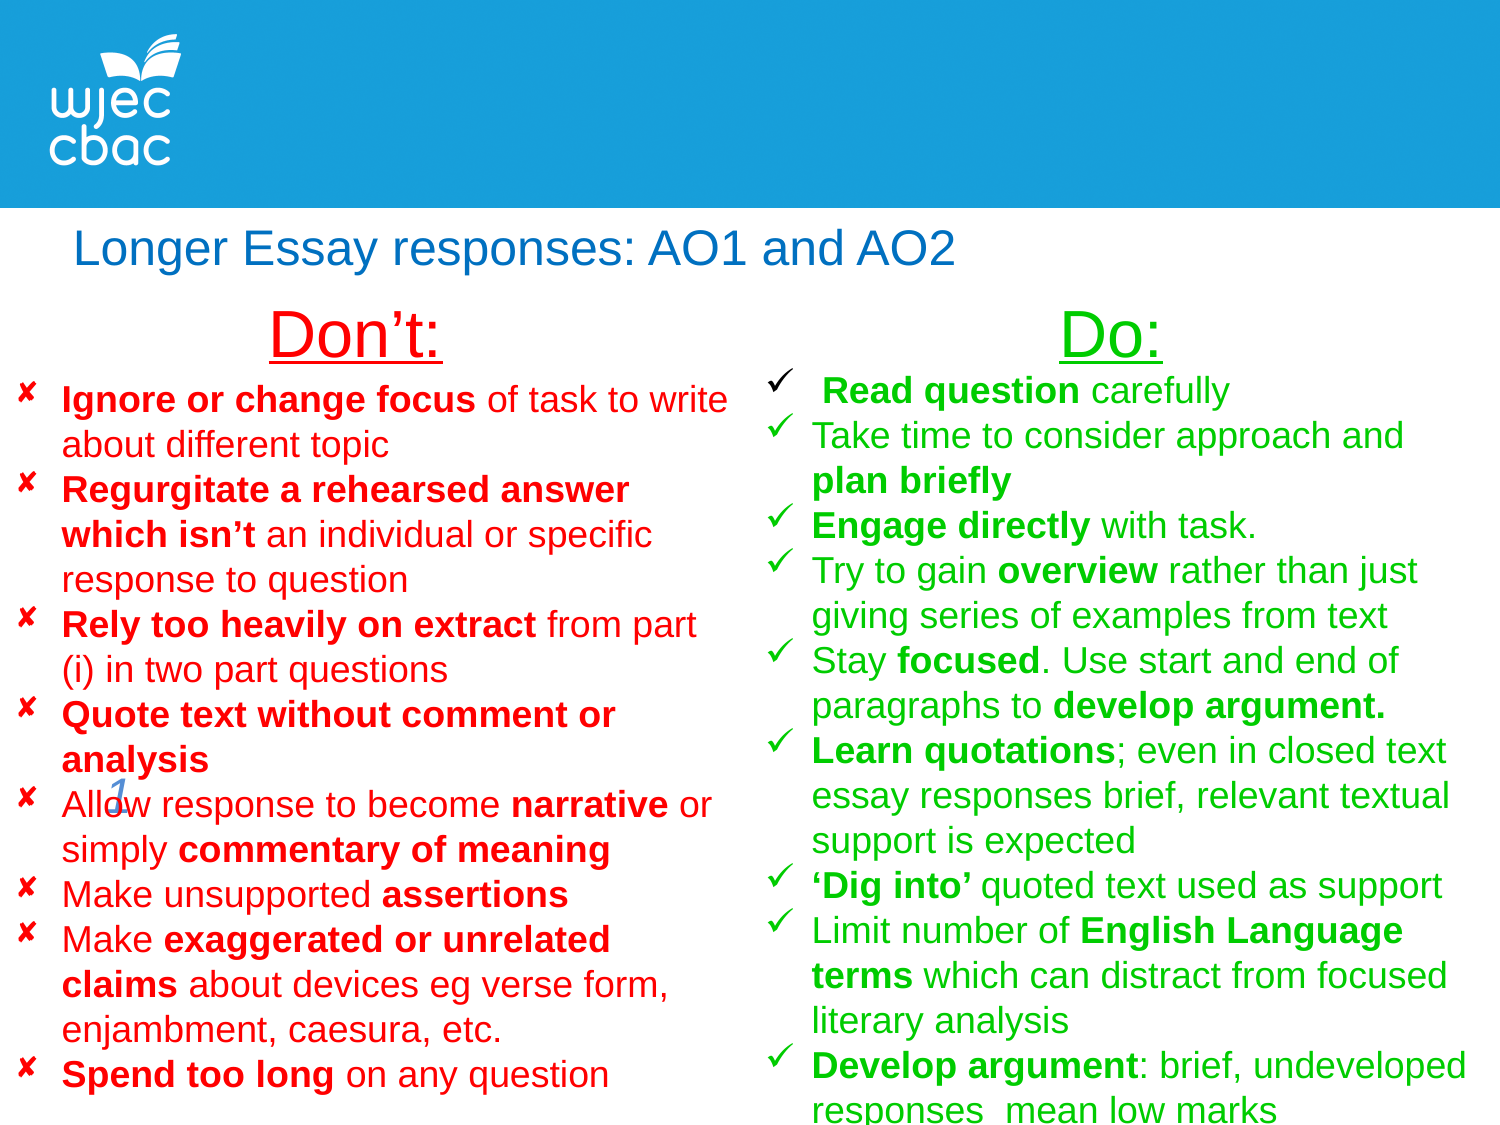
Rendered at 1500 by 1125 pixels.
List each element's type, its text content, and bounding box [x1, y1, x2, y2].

list Don’t: [58, 282, 653, 359]
list Do: [780, 282, 1442, 358]
text_box Read question carefully Take time to consider approach and plan briefly Engage directly with task. Try to gain overview rather than just giving series of examples from text Stay focused. Use start and end of paragraphs to develop argument. Learn quotations; even in closed text essay responses brief, relevant textual support is expected ‘Dig into’ quoted text used as support Limit number of English Language terms which can distract from focused literary analysis Develop argument: brief, undeveloped responses mean low marks [749, 358, 1500, 1125]
picture [0, 0, 1500, 209]
text_box Longer Essay responses: AO1 and AO2 [58, 216, 1373, 311]
text_box Ignore or change focus of task to write about different topic Regurgitate a rehearsed answer which isn’t an individual or specific response to question Rely too heavily on extract from part (i) in two part questions Quote text without comment or analysis Allow response to become narrative or simply commentary of meaning Make unsupported assertions Make exaggerated or unrelated claims about devices eg verse form, enjambment, caesura, etc. Spend too long on any question [0, 367, 749, 1125]
